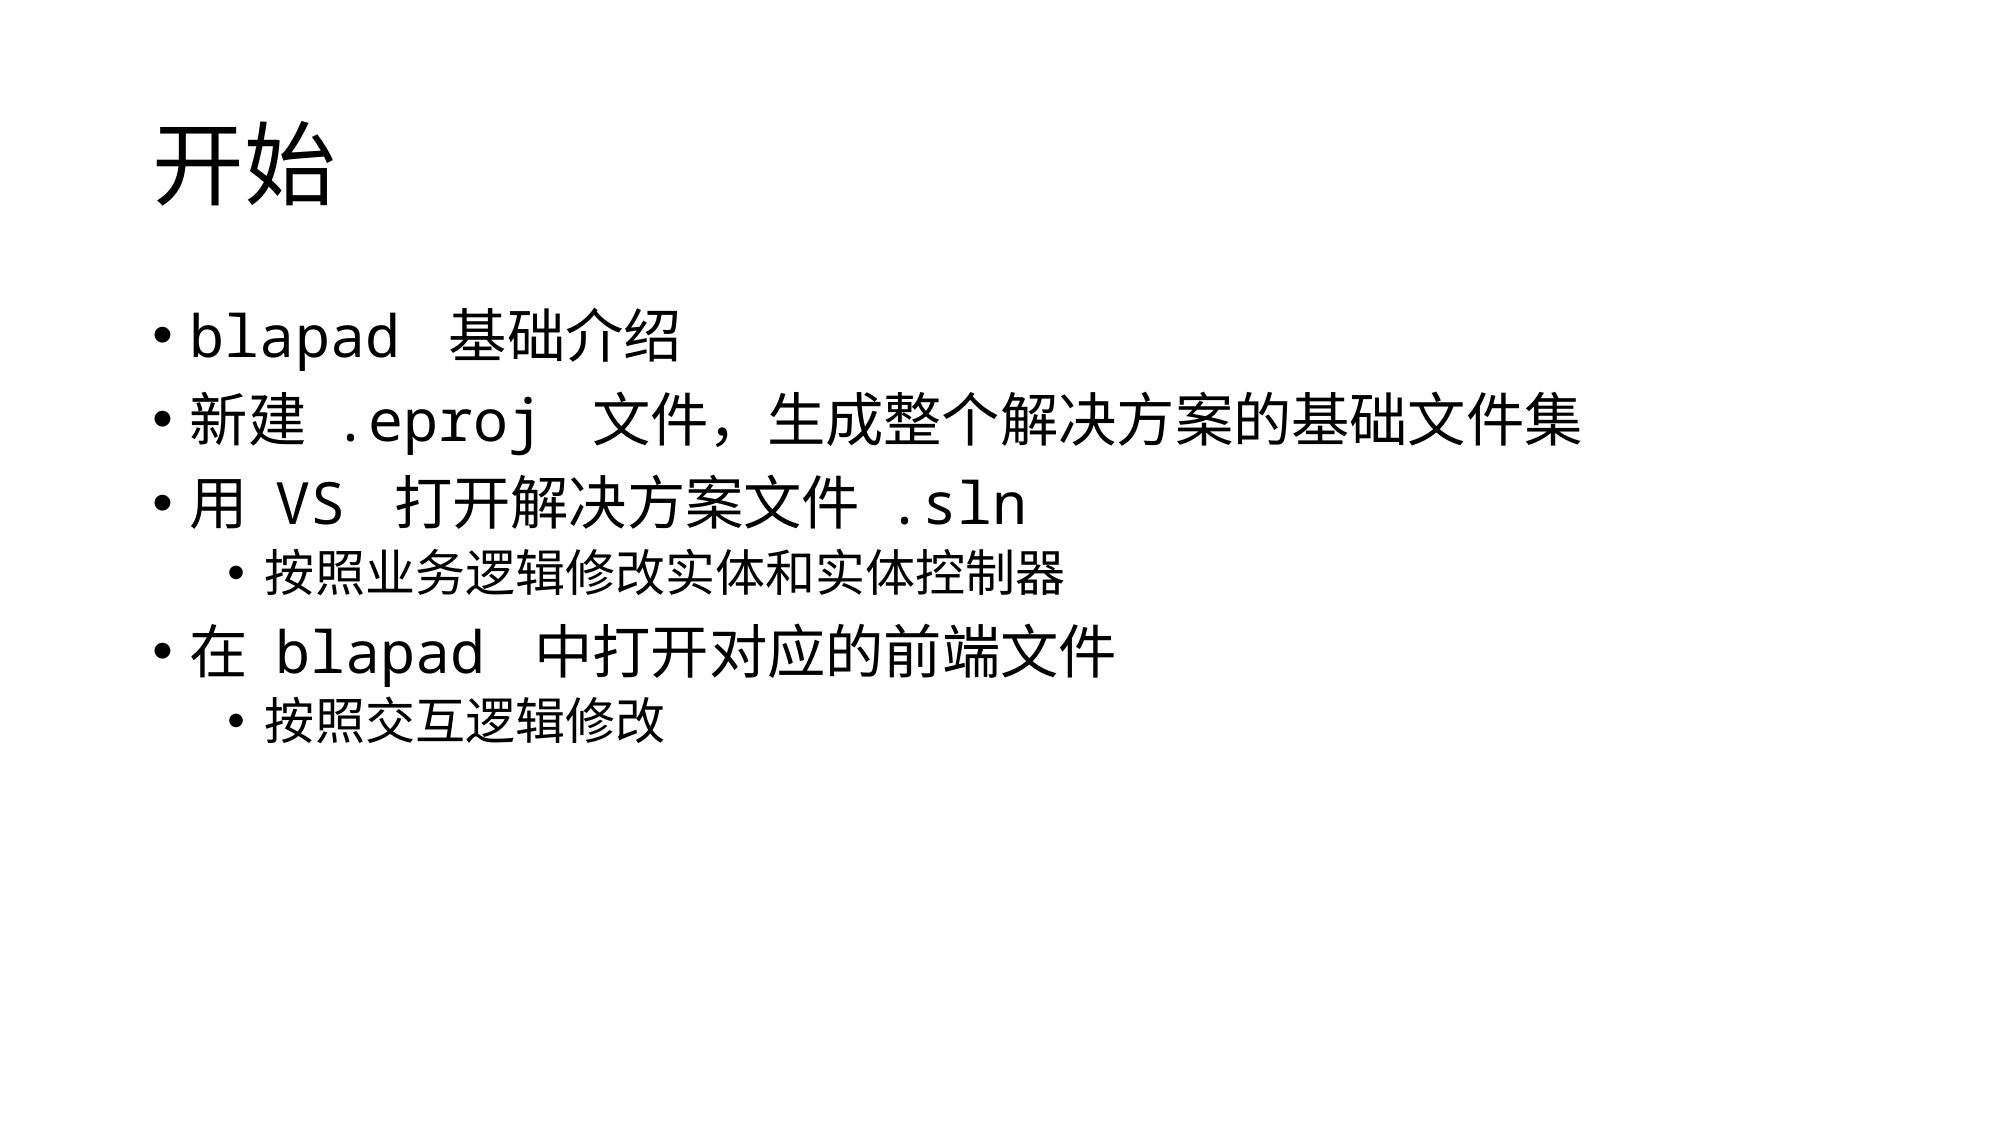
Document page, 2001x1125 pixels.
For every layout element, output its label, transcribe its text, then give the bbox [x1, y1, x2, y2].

list blapad 基础介绍 新建 .eproj 文件，生成整个解决方案的基础文件集 用 VS 打开解决方案文件 .sln 按照业务逻辑修改实体和实体控制器 在 blapad 中打开对应的前端文件 按照交互逻辑修改 [137, 299, 1863, 1014]
title 开始 [137, 59, 1863, 278]
